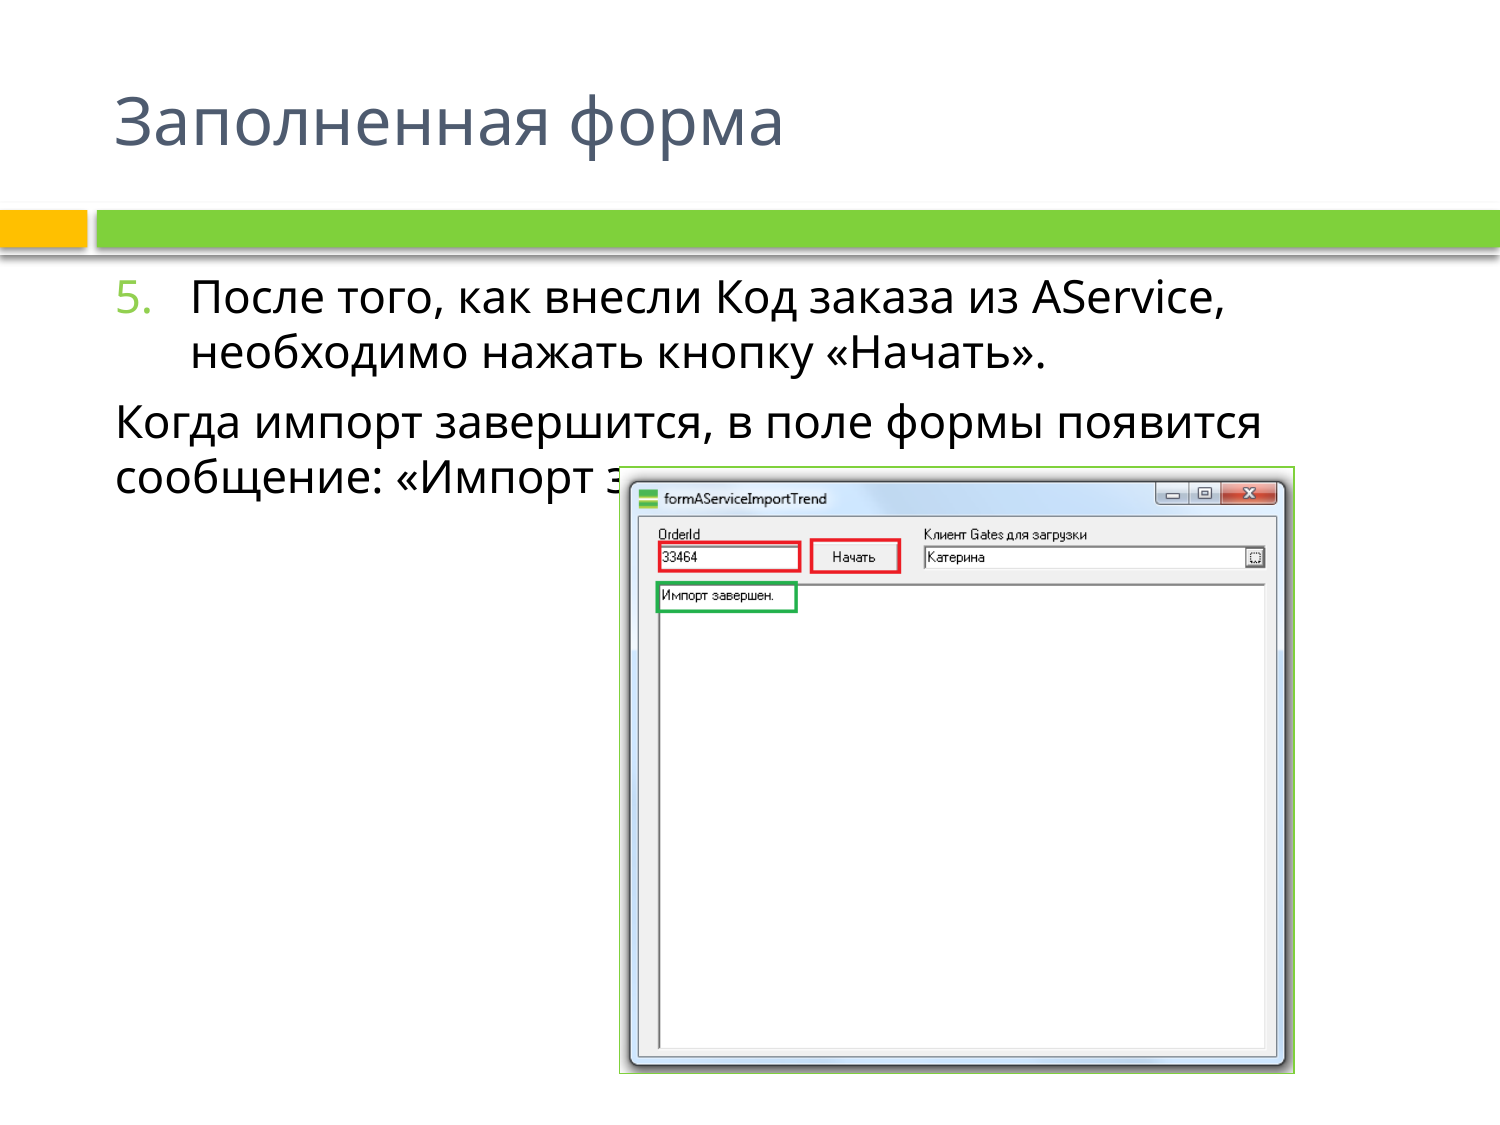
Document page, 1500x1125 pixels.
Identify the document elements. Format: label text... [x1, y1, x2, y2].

picture [619, 467, 1294, 1073]
list После того, как внесли Код заказа из AService, необходимо нажать кнопку «Начать». Когда импорт завершится, в поле формы появится сообщение: «Импорт завершен» [99, 260, 1436, 386]
title Заполненная форма [99, 37, 1438, 200]
